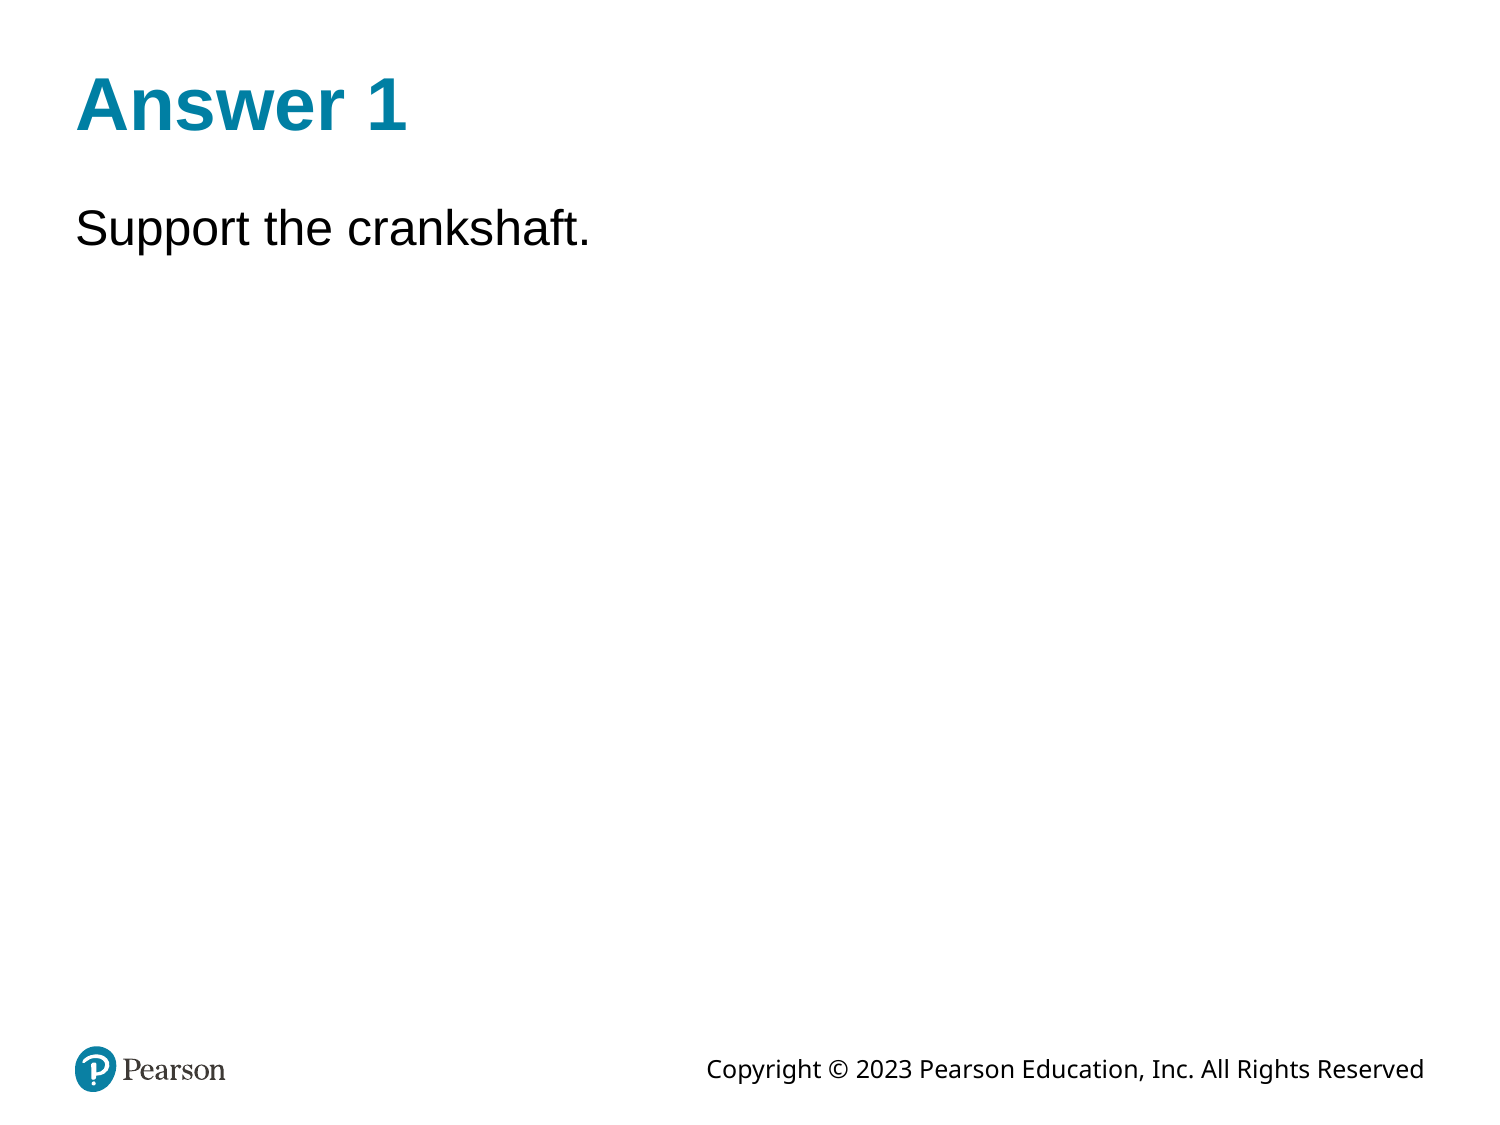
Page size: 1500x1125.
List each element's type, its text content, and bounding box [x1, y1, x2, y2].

title Answer 1 [75, 0, 1425, 154]
list Support the crankshaft. [75, 187, 1425, 841]
